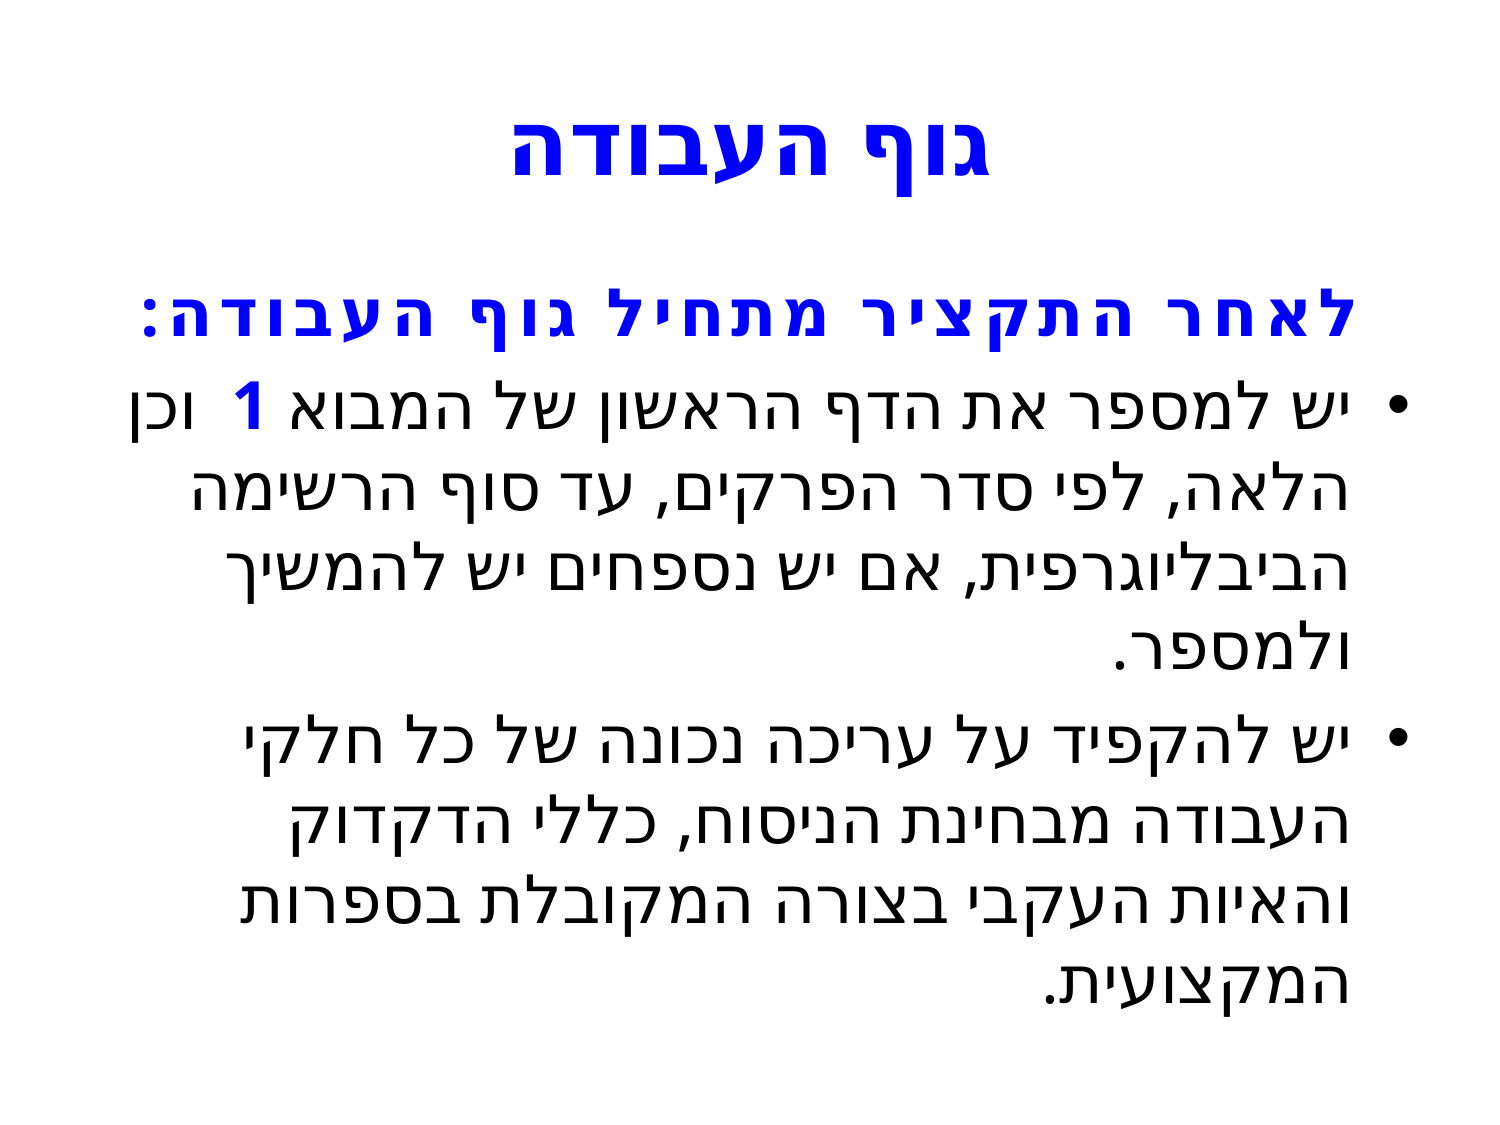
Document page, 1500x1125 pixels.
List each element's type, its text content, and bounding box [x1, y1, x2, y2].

title גוף העבודה [75, 45, 1425, 233]
list לאחר התקציר מתחיל גוף העבודה: יש למספר את הדף הראשון של המבוא 1 וכן הלאה, לפי סדר הפרקים, עד סוף הרשימה הביבליוגרפית, אם יש נספחים יש להמשיך ולמספר. יש להקפיד על עריכה נכונה של כל חלקי העבודה מבחינת הניסוח, כללי הדקדוק והאיות העקבי בצורה המקובלת בספרות המקצועית. [75, 262, 1425, 1005]
